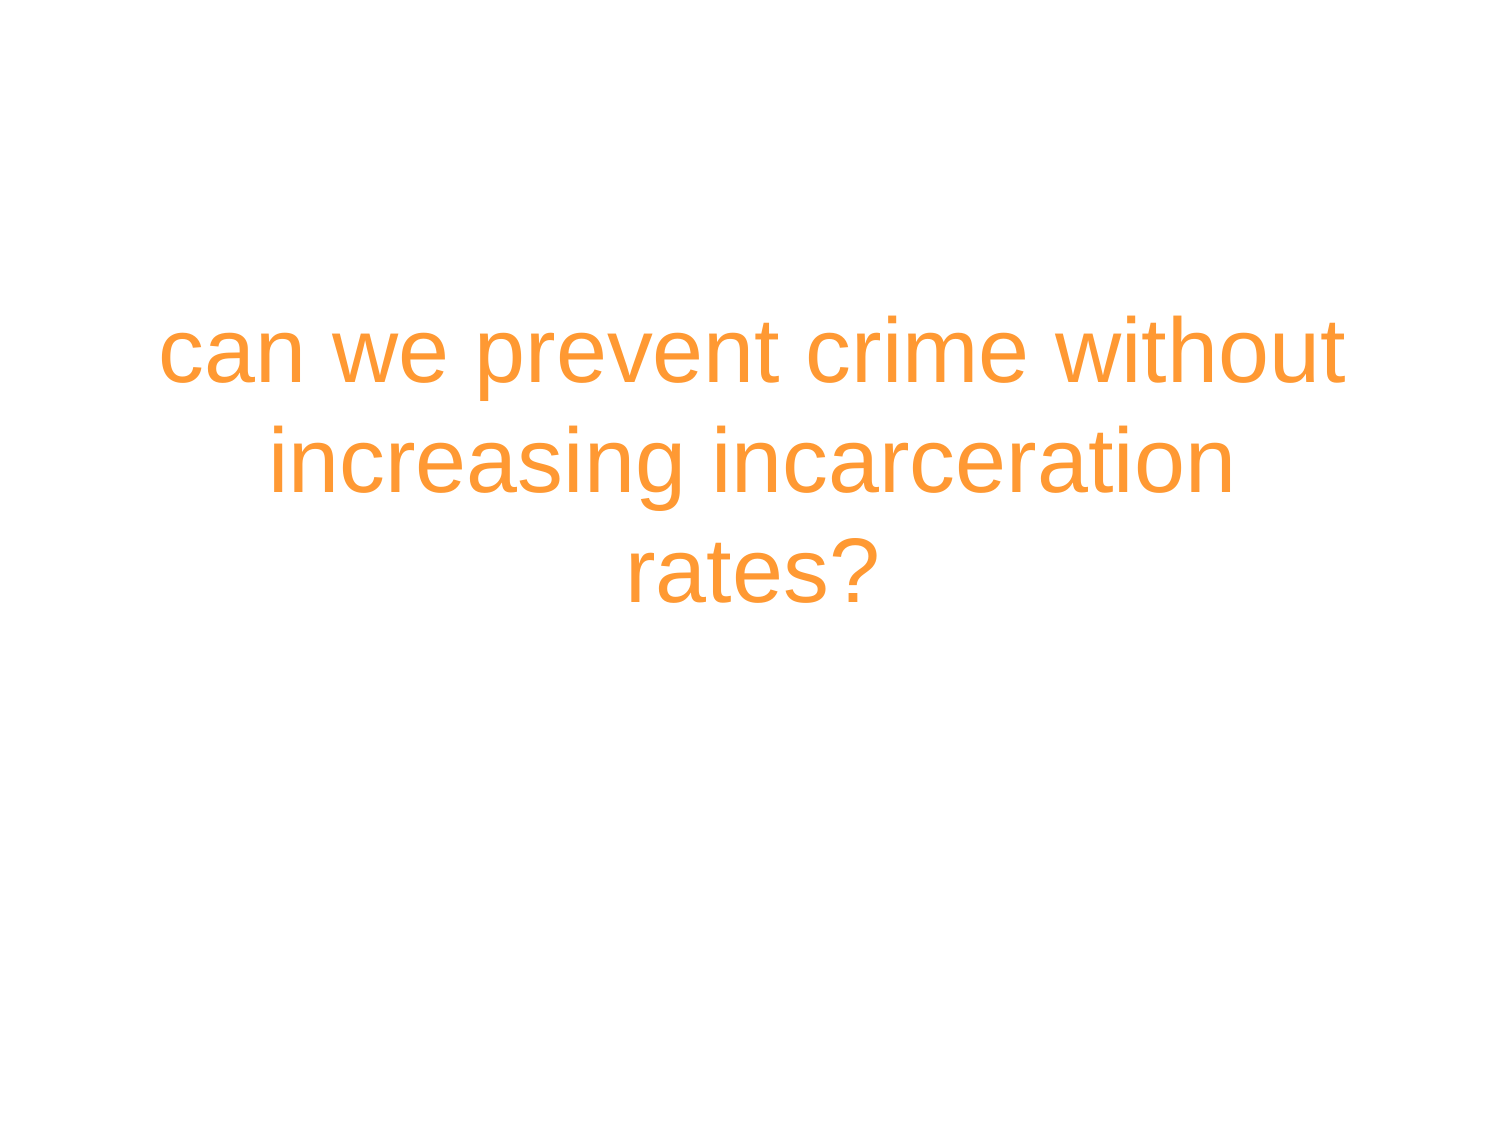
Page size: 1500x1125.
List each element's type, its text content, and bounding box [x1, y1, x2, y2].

title can we prevent crime without increasing incarceration rates? [135, 361, 1371, 550]
